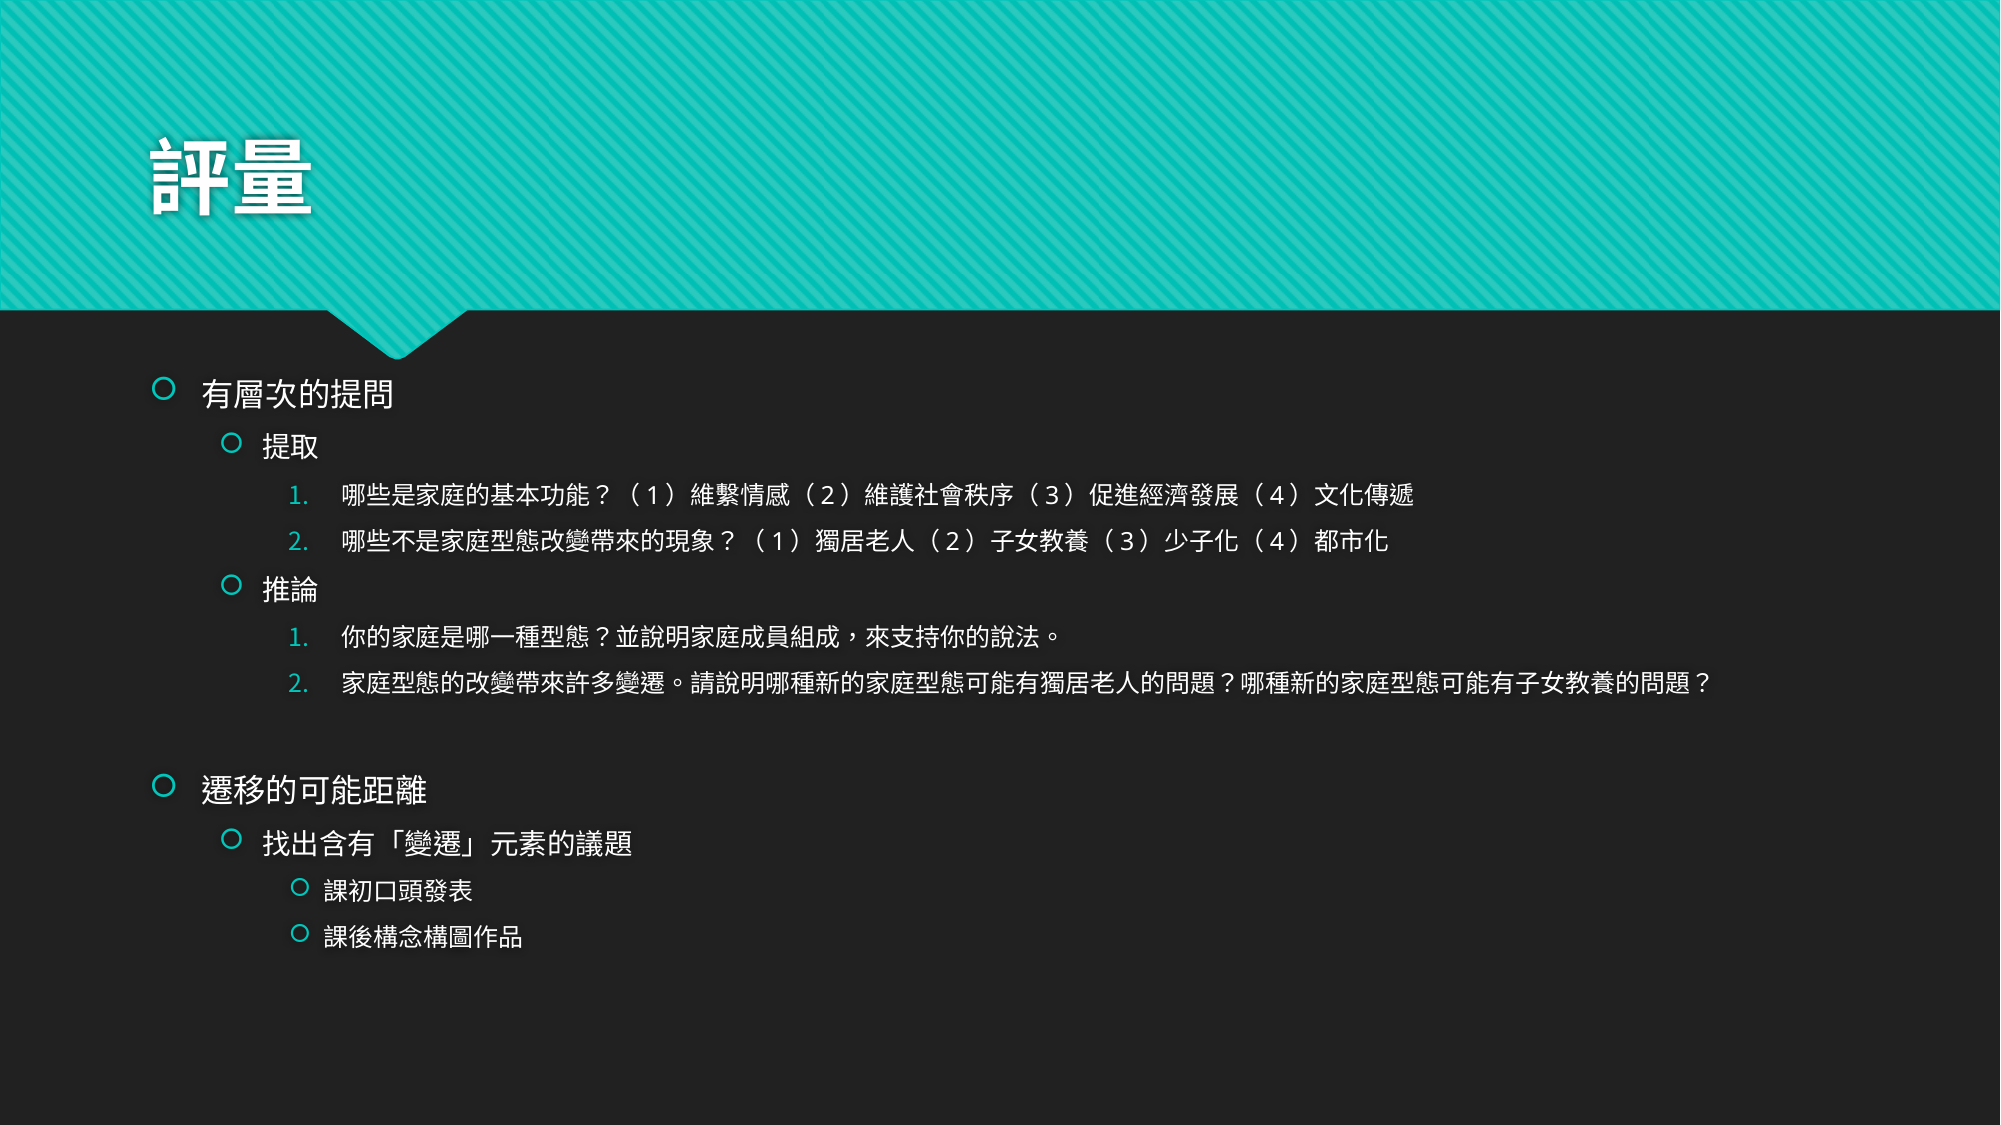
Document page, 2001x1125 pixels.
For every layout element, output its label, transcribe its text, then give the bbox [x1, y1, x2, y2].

list 有層次的提問 提取 哪些是家庭的基本功能？（1）維繫情感（2）維護社會秩序（3）促進經濟發展（4）文化傳遞 哪些不是家庭型態改變帶來的現象？（1）獨居老人（2）子女教養（3）少子化（4）都市化 推論 你的家庭是哪一種型態？並說明家庭成員組成，來支持你的說法。 家庭型態的改變帶來許多變遷。請說明哪種新的家庭型態可能有獨居老人的問題？哪種新的家庭型態可能有子女教養的問題？ 遷移的可能距離 找出含有「變遷」元素的議題 課初口頭發表 課後構念構圖作品 [134, 364, 1866, 962]
title 評量 [132, 73, 1868, 233]
